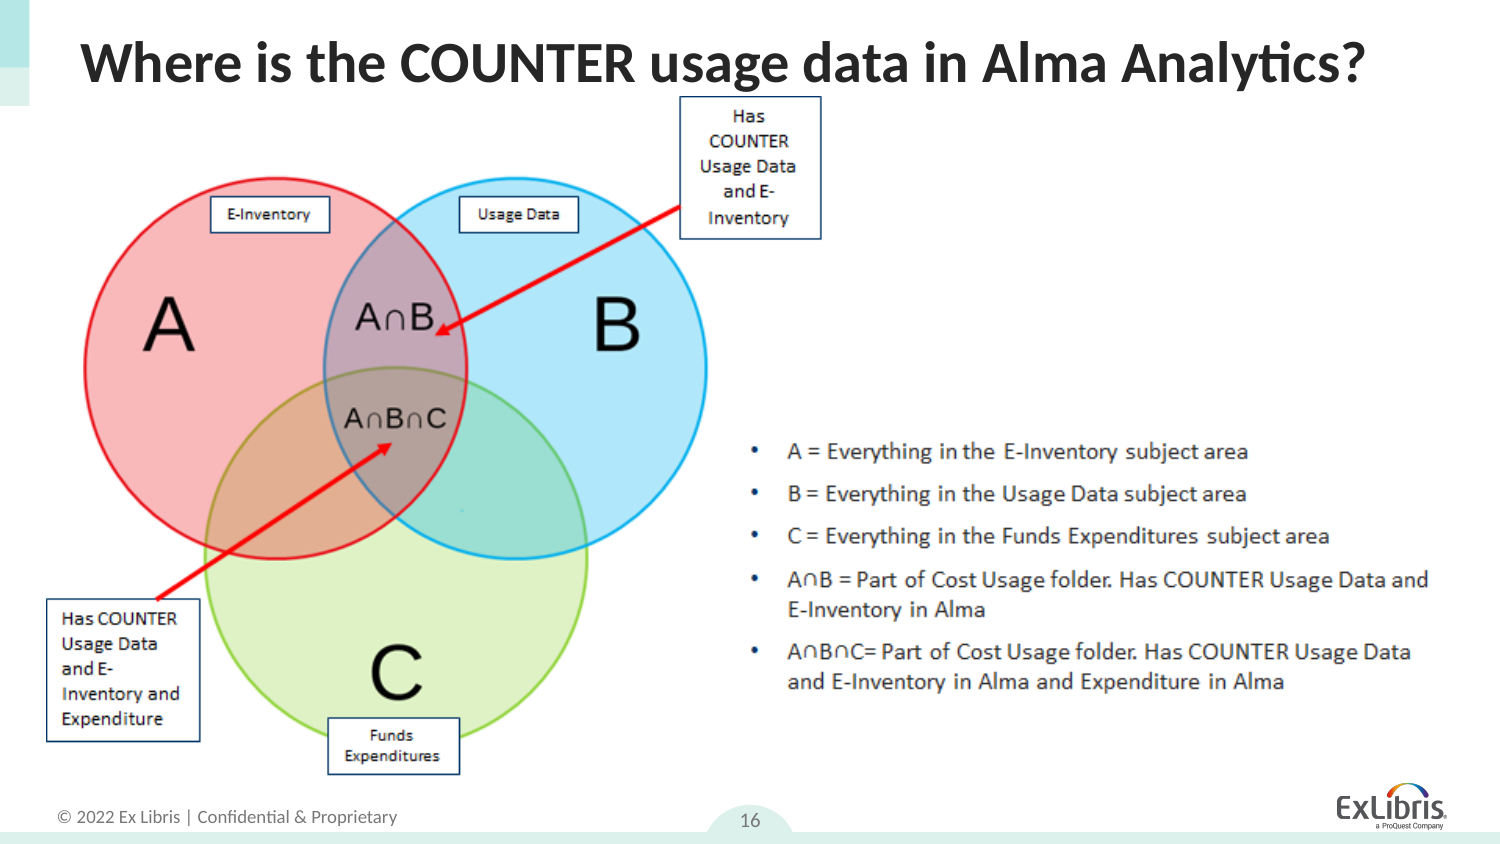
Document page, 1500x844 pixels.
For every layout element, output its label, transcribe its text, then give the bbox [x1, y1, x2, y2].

title Where is the COUNTER usage data in Alma Analytics? [64, 11, 1447, 94]
slide_number 16 [705, 789, 795, 844]
picture [46, 96, 1454, 777]
picture [1337, 783, 1447, 830]
